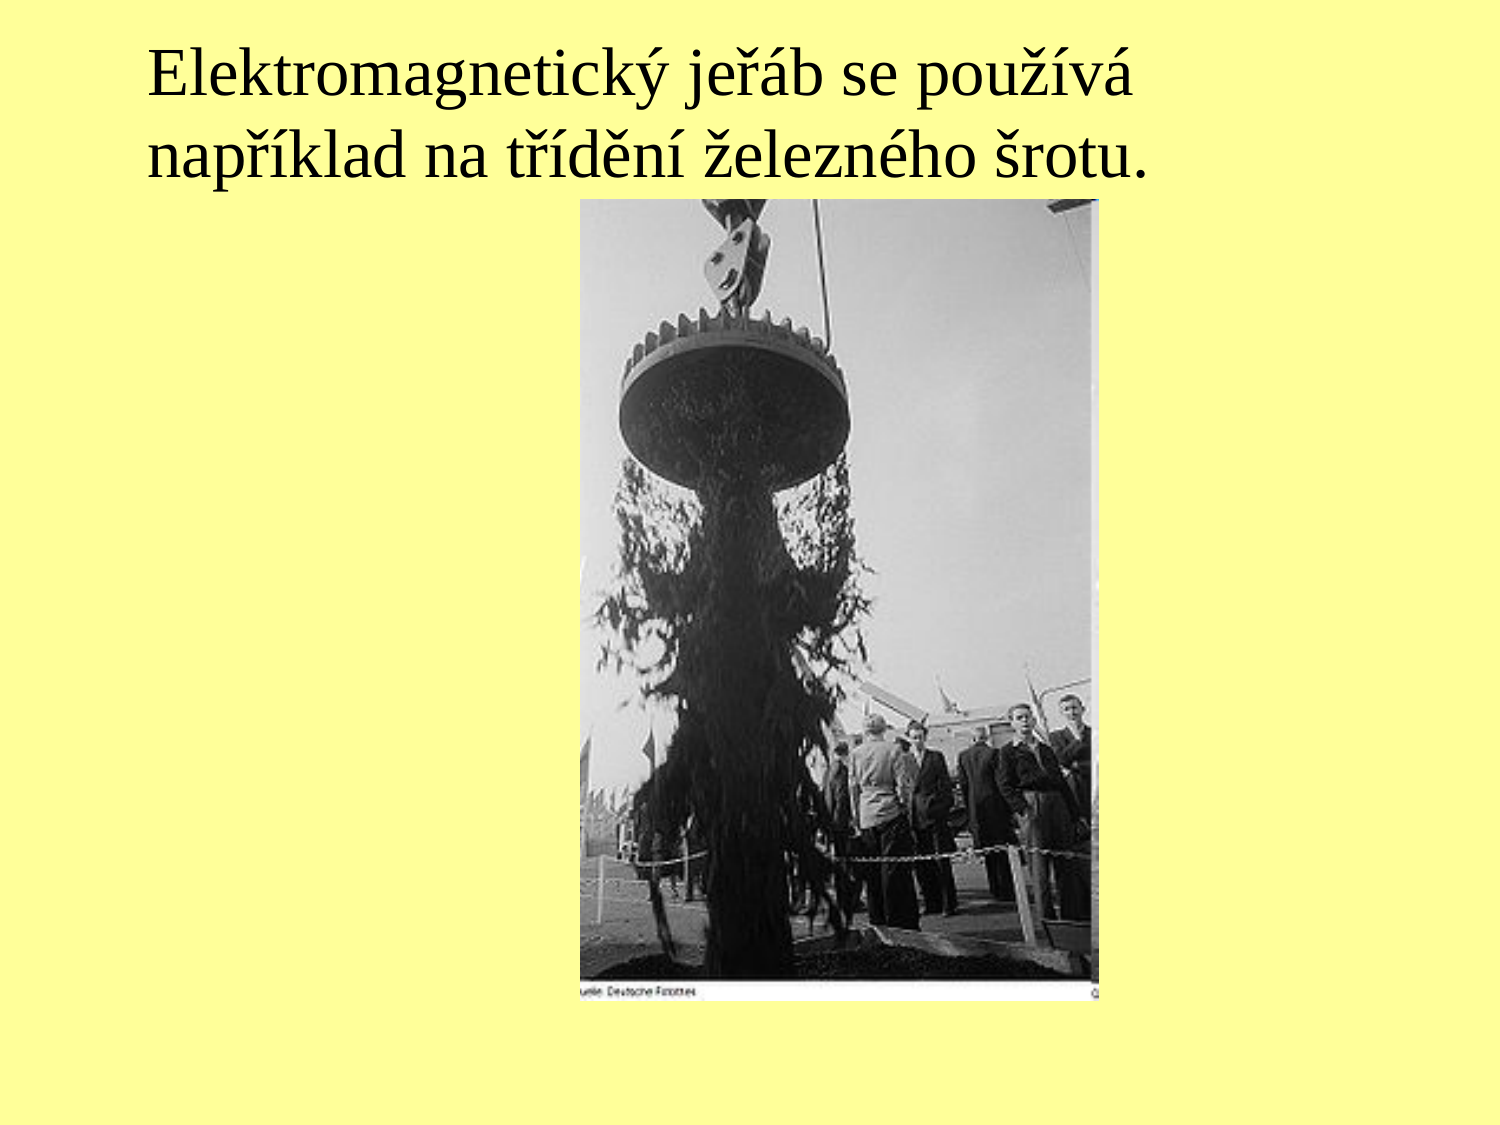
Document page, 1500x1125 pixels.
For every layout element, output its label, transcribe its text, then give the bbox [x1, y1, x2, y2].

picture [580, 199, 1099, 1001]
text_box Elektromagnetický jeřáb se používá například na třídění železného šrotu. [132, 18, 1388, 199]
